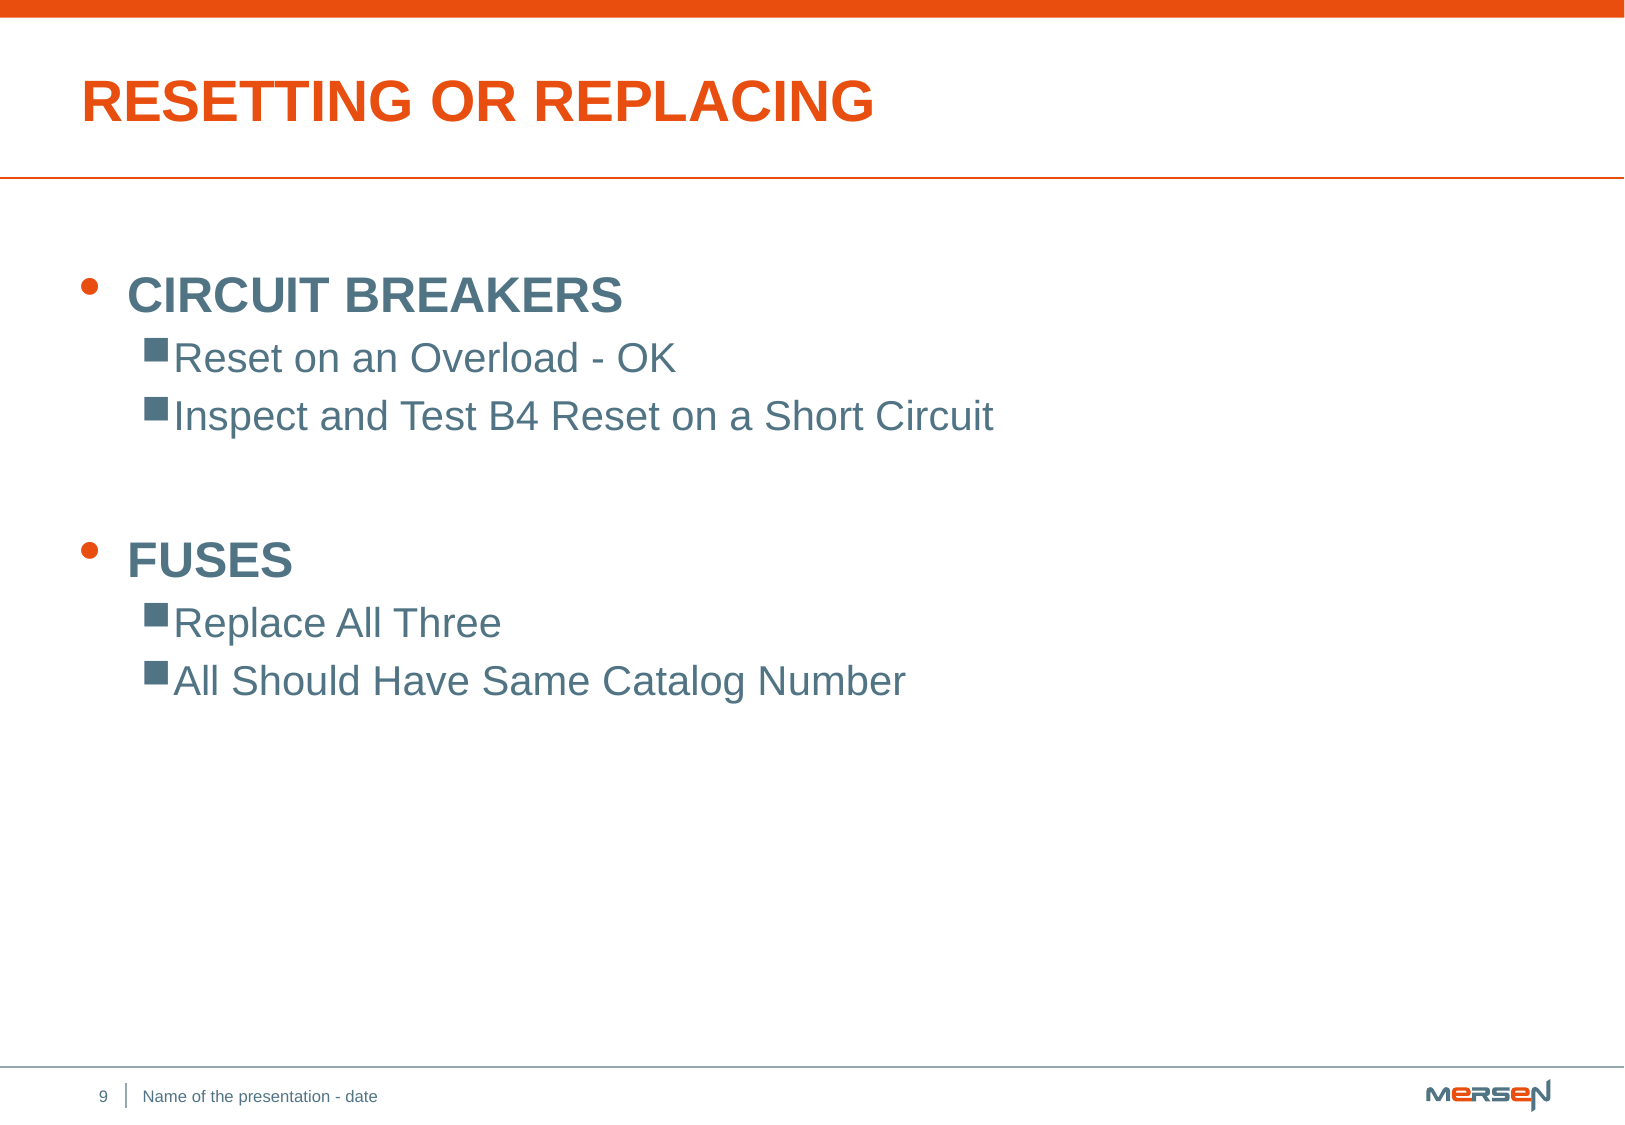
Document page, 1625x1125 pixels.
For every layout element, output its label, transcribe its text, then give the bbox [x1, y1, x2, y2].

list Circuit Breakers Reset on an Overload - OK Inspect and Test B4 Reset on a Short Circuit Fuses Replace All Three All Should Have Same Catalog Number [81, 262, 1544, 1005]
title Resetting or Replacing [81, 22, 1544, 173]
